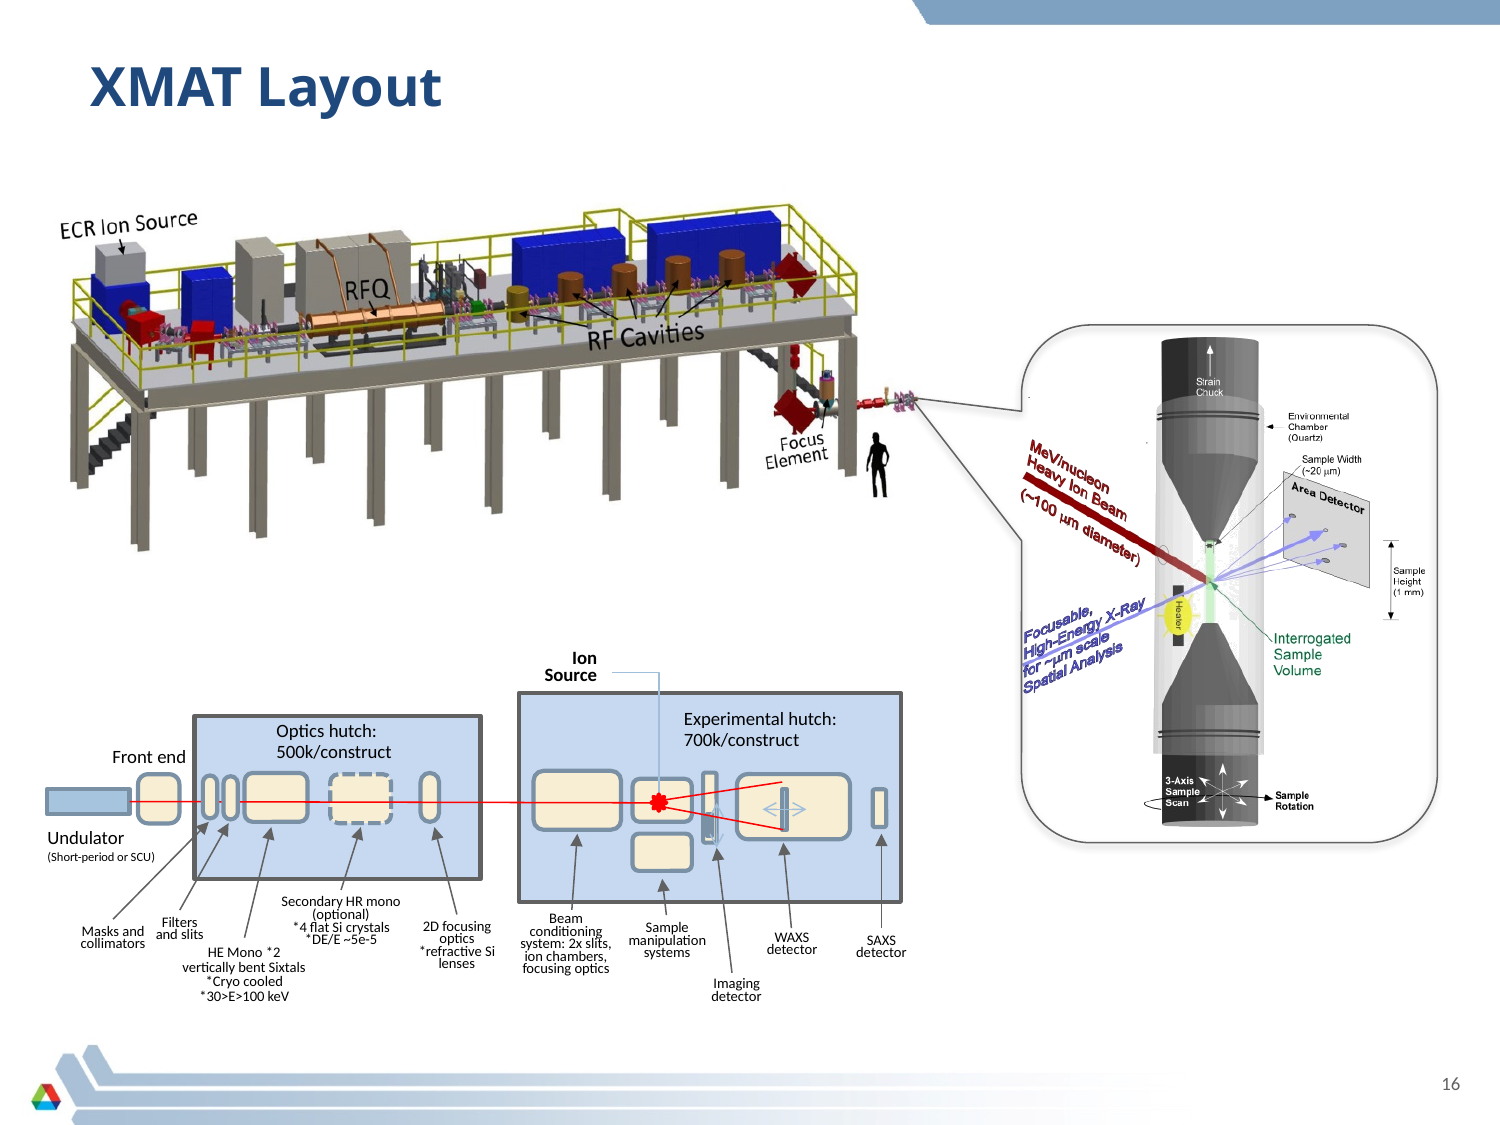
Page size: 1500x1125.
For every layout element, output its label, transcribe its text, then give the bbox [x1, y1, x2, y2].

picture [1021, 337, 1426, 828]
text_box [31, 643, 931, 1012]
picture [0, 0, 1500, 26]
text_box [1051, 324, 1407, 336]
picture [0, 1037, 1500, 1125]
title XMAT Layout [75, 45, 1425, 125]
slide_number 16 [1412, 1064, 1476, 1125]
picture [54, 187, 922, 555]
text_box [1061, 837, 1398, 844]
text_box [1429, 359, 1439, 809]
text_box [926, 398, 1016, 535]
